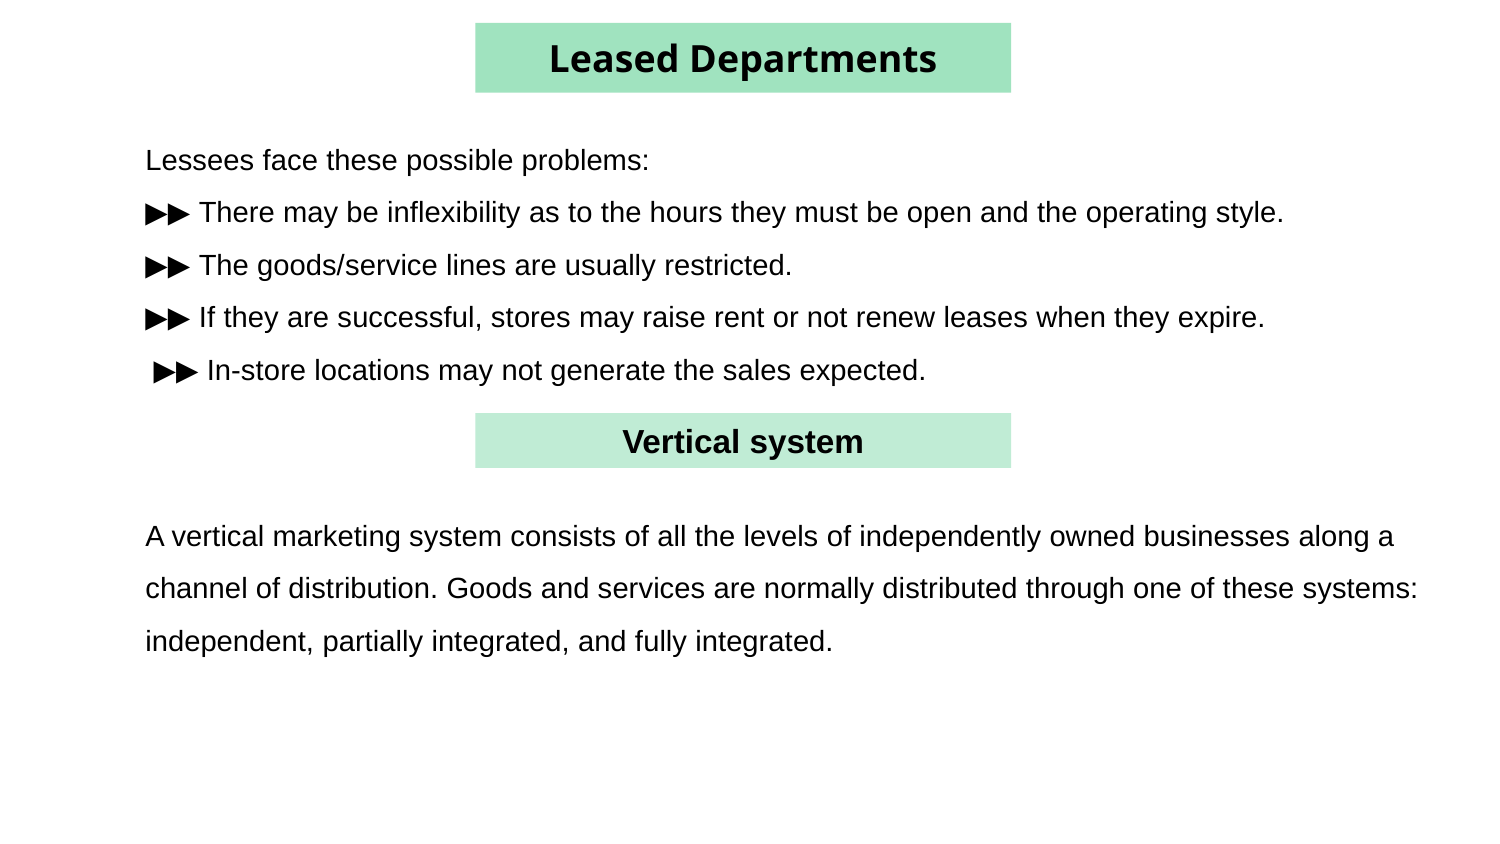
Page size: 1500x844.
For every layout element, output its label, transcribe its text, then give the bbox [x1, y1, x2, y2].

text_box A vertical marketing system consists of all the levels of independently owned businesses along a channel of distribution. Goods and services are normally distributed through one of these systems: independent, partially integrated, and fully integrated. [130, 492, 1453, 665]
text_box Lessees face these possible problems: ▶▶ There may be inflexibility as to the hours they must be open and the operating style. ▶▶ The goods/service lines are usually restricted. ▶▶ If they are successful, stores may raise rent or not renew leases when they expire. ▶▶ In-store locations may not generate the sales expected. [130, 116, 1356, 394]
text_box Leased Departments [475, 22, 1012, 93]
text_box Vertical system [475, 413, 1012, 468]
